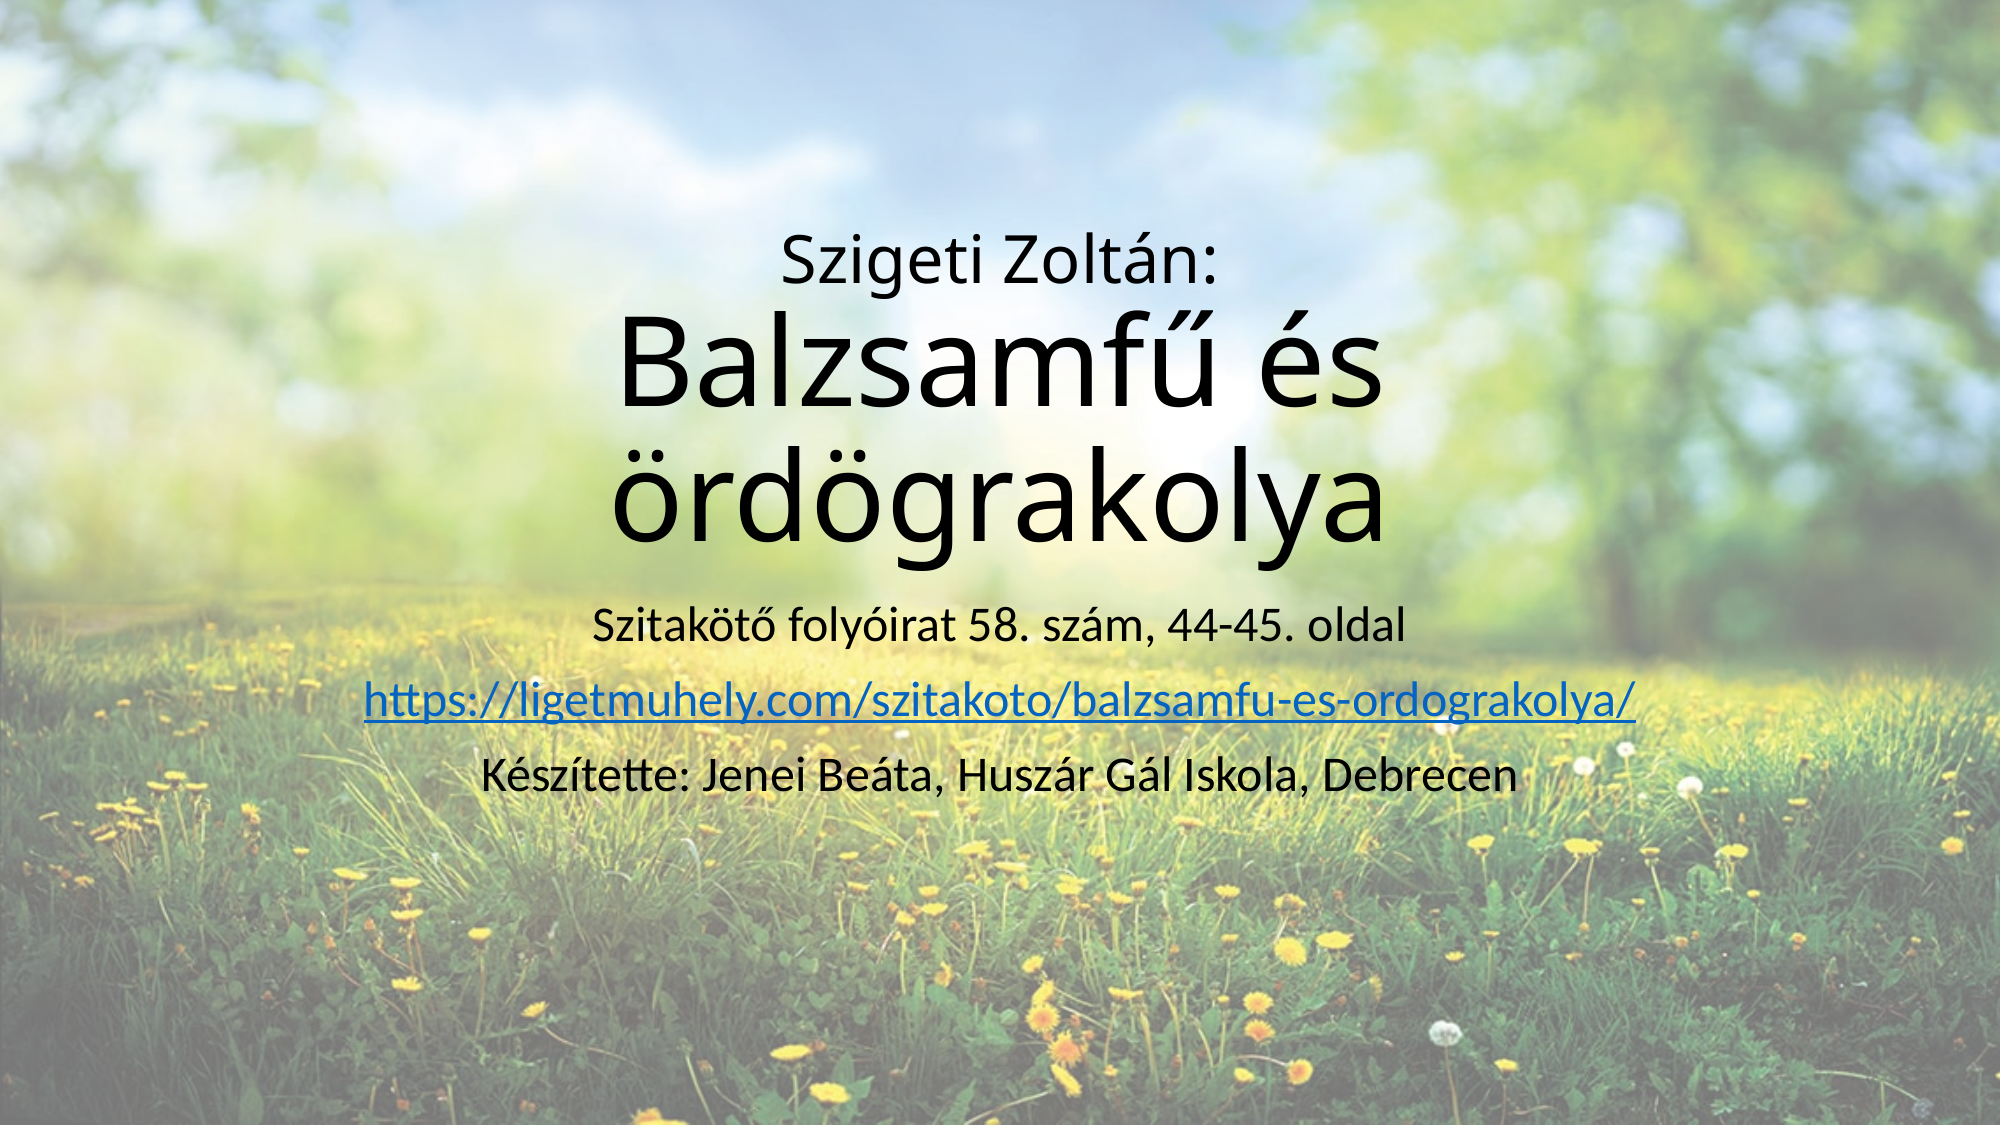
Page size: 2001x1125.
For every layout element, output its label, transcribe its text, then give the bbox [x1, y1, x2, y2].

subtitle Szitakötő folyóirat 58. szám, 44-45. oldal https://ligetmuhely.com/szitakoto/balzsamfu-es-ordograkolya/ Készítette: Jenei Beáta, Huszár Gál Iskola, Debrecen [249, 590, 1750, 863]
title Szigeti Zoltán: Balzsamfű és ördögrakolya [249, 184, 1750, 576]
